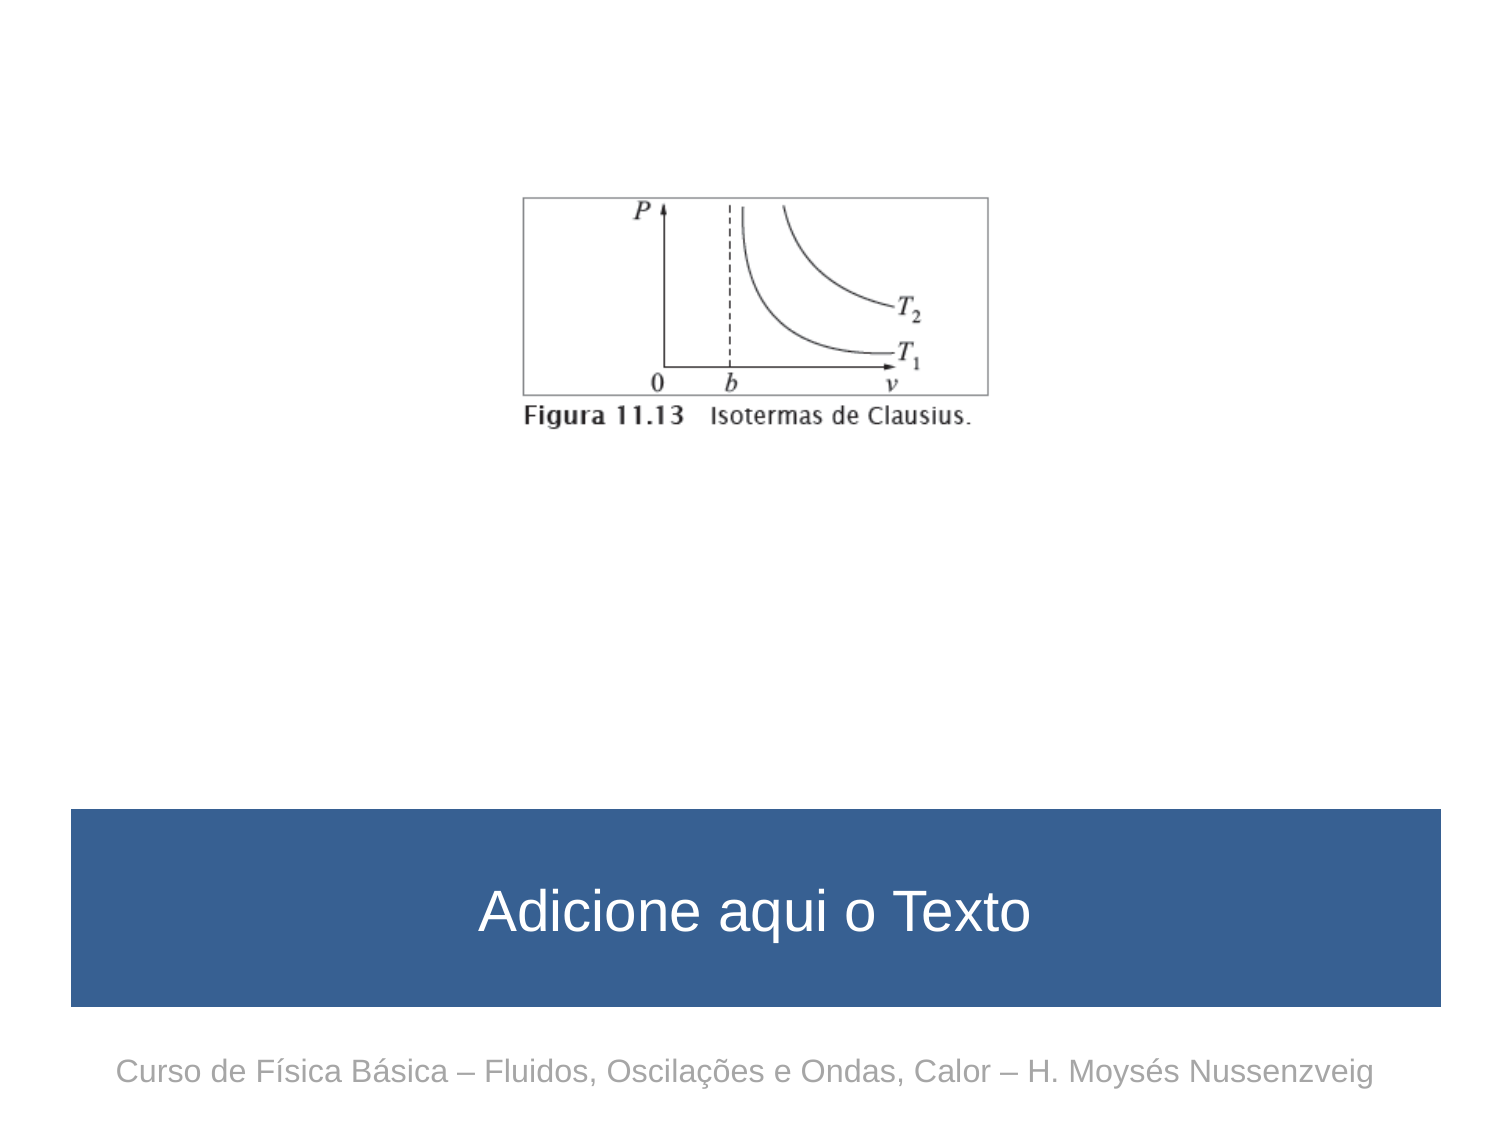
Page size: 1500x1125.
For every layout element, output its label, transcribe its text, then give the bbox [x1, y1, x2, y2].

picture [511, 184, 1000, 437]
text_box Adicione aqui o Texto [70, 808, 1442, 1008]
footer Curso de Física Básica – Fluidos, Oscilações e Ondas, Calor – H. Moysés Nussenzveig [0, 1042, 1500, 1103]
